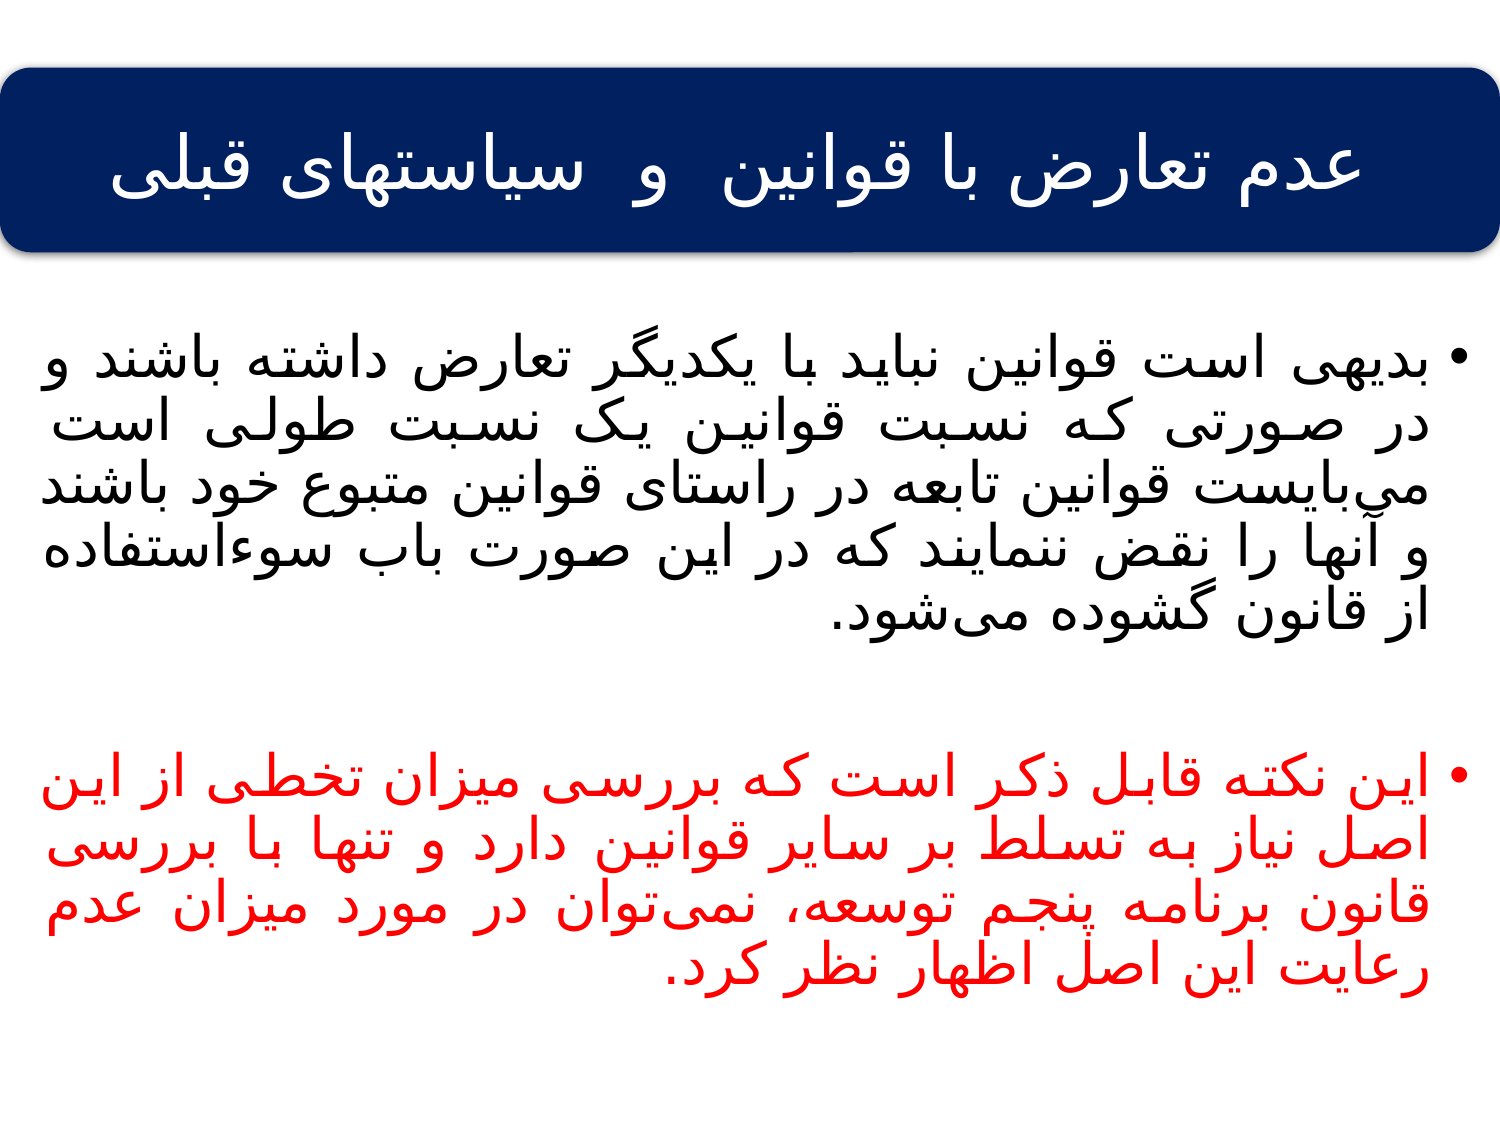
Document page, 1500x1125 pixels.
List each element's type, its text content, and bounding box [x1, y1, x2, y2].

text_box عدم تعارض با قوانین و سیاستهای قبلی [0, 67, 1500, 253]
list بدیهی است قوانین نباید با یکدیگر تعارض داشته باشند و در صورتی که نسبت قوانین یک نسبت طولی است می‌بایست قوانین تابعه در راستای قوانین متبوع خود باشند و آنها را نقض ننمایند که در این صورت باب سوء‌استفاده از قانون گشوده می‌شود. این نکته قابل ذکر است که بررسی میزان تخطی از این اصل نیاز به تسلط بر سایر قوانین دارد و تنها با بررسی قانون برنامه پنجم توسعه، نمی‌توان در مورد میزان عدم رعایت این اصل اظهار نظر کرد. [24, 320, 1485, 1075]
